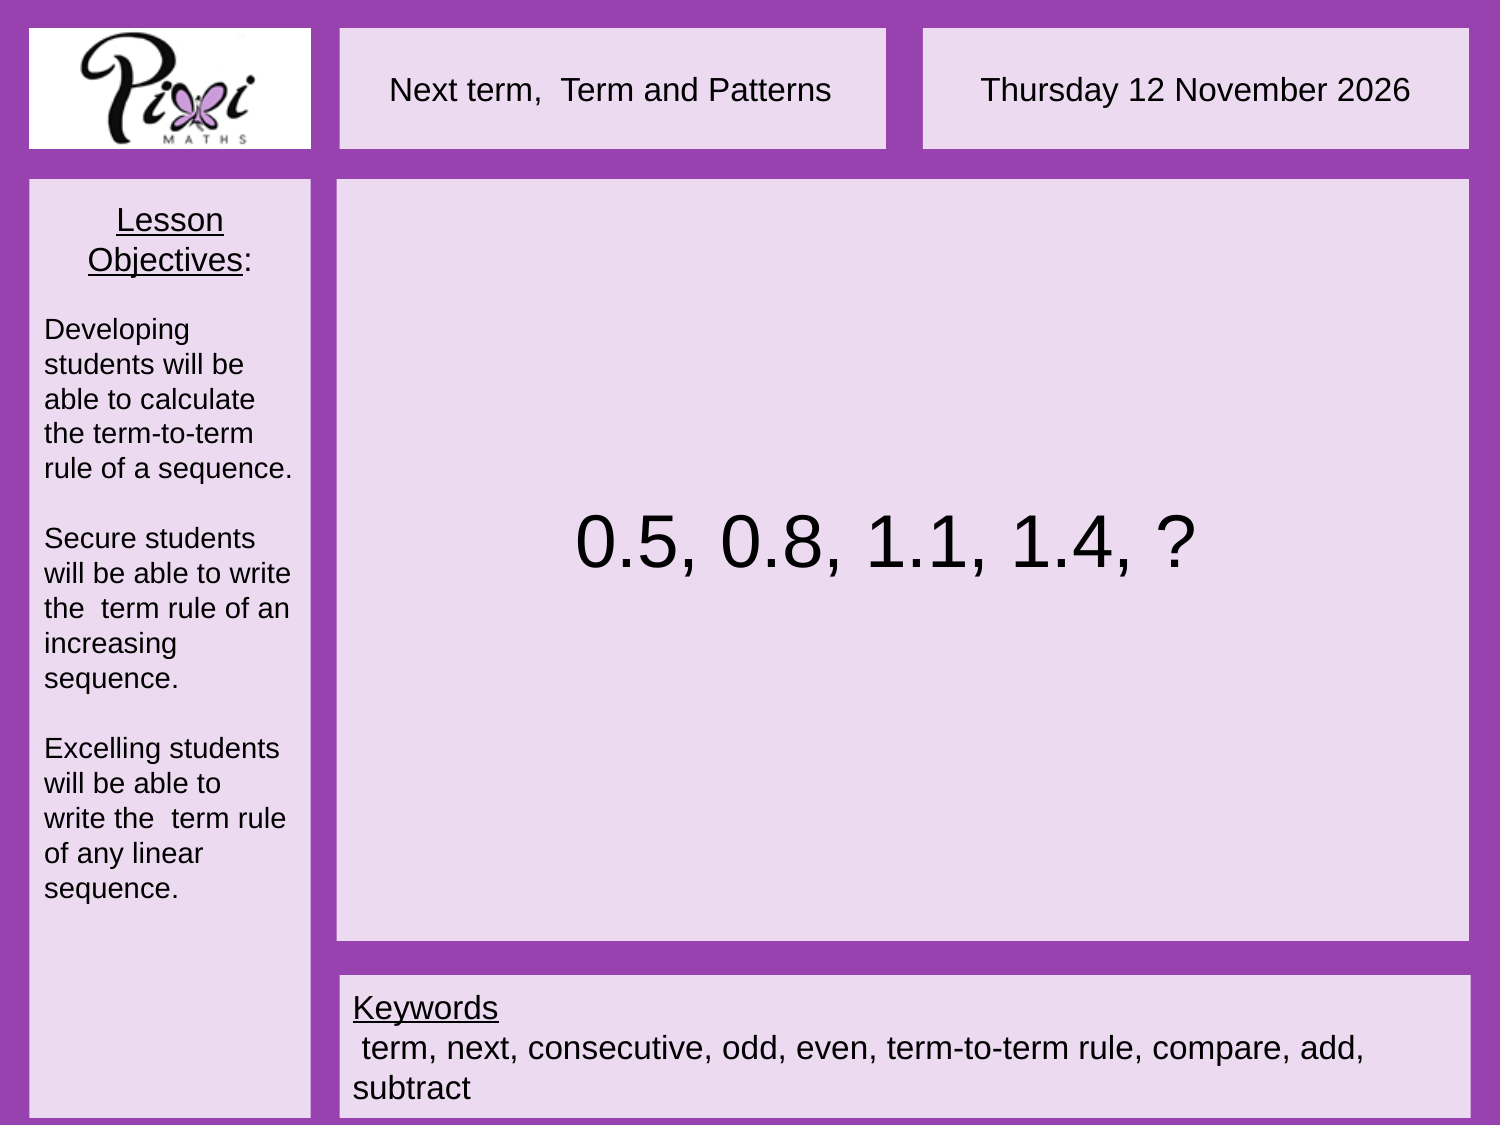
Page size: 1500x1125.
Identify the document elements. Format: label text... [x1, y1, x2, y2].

text_box 0.5, 0.8, 1.1, 1.4, ? [560, 484, 1213, 590]
picture [0, 0, 1500, 1125]
